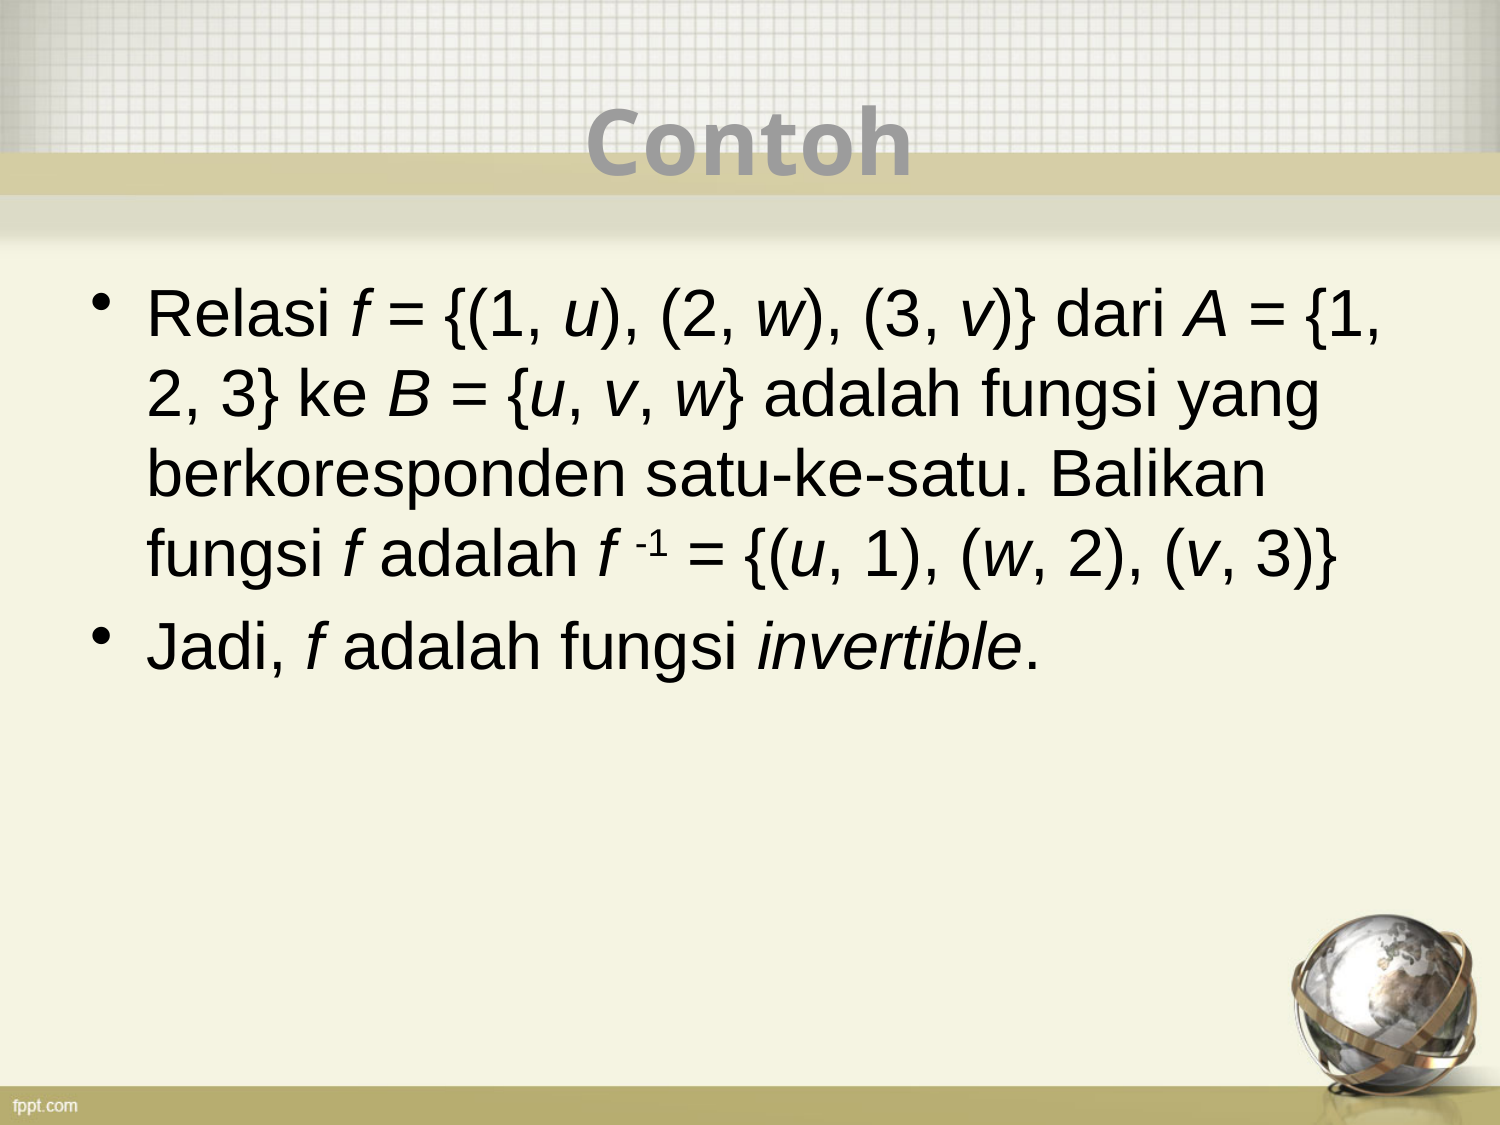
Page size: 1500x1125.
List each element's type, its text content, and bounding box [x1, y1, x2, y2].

picture [0, 0, 1500, 1125]
title Contoh [75, 45, 1425, 233]
list Relasi f = {(1, u), (2, w), (3, v)} dari A = {1, 2, 3} ke B = {u, v, w} adalah fungsi yang berkoresponden satu-ke-satu. Balikan fungsi f adalah f -1 = {(u, 1), (w, 2), (v, 3)} Jadi, f adalah fungsi invertible. [75, 262, 1425, 1005]
